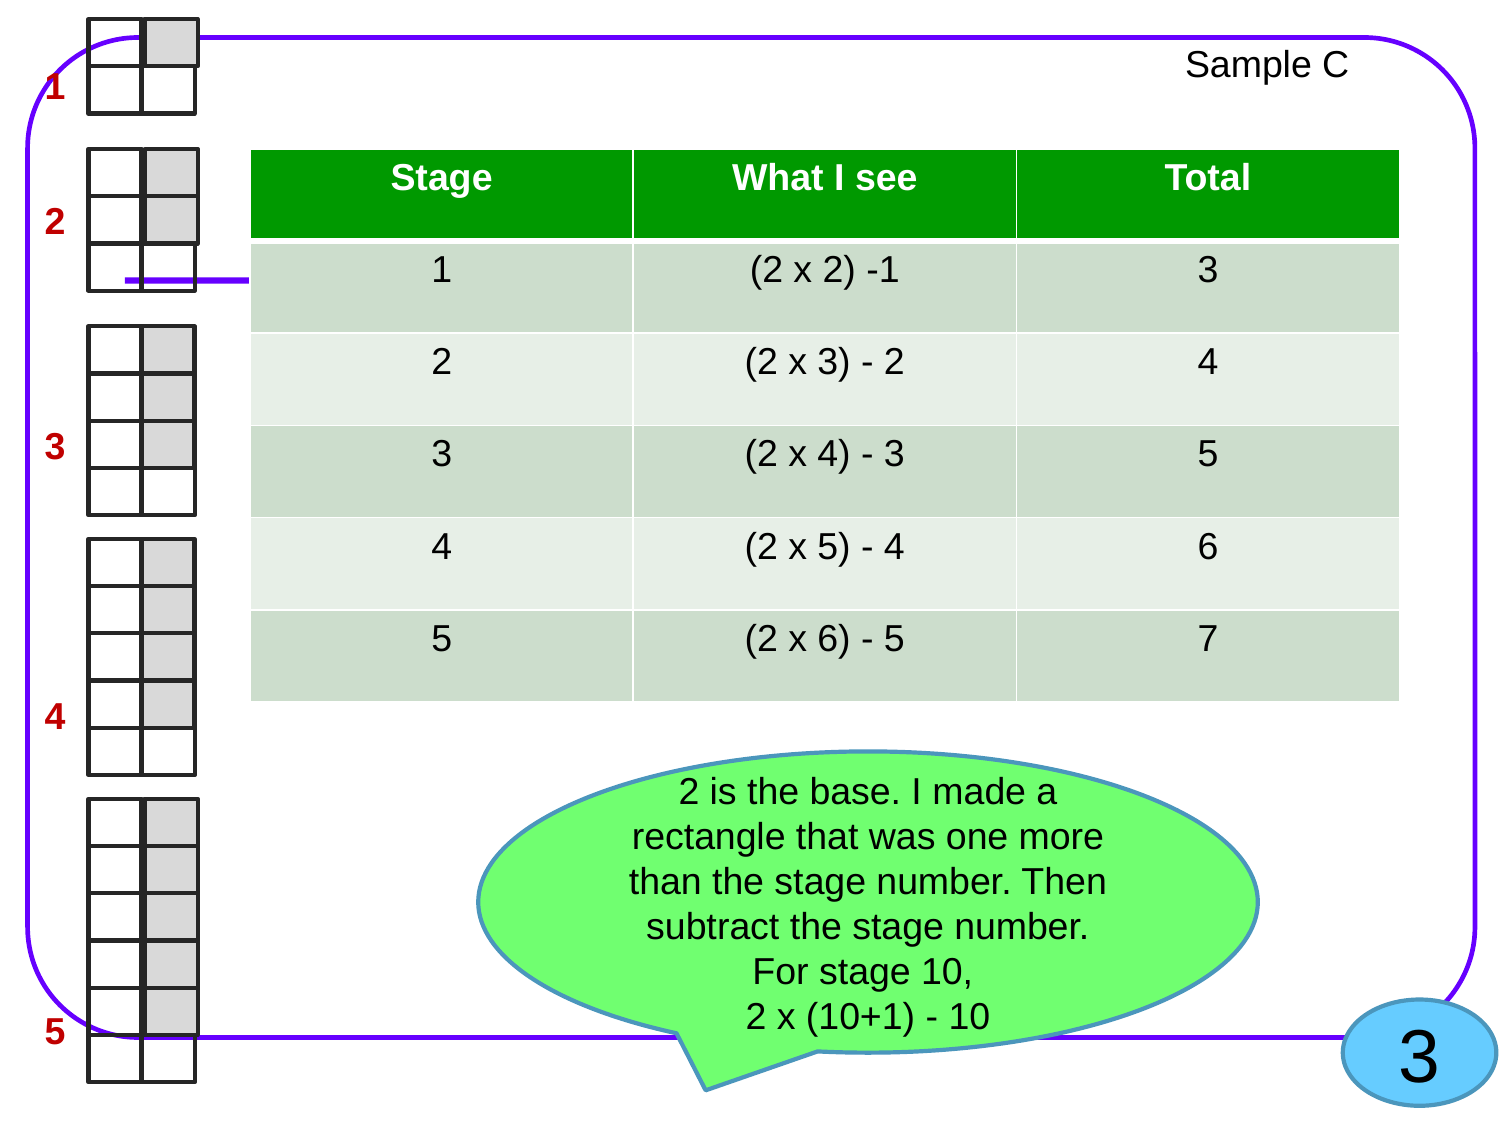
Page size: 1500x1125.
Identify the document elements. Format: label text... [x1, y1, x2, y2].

text_box [86, 678, 139, 726]
table_cell 4 [251, 518, 632, 609]
table_cell 7 [1017, 611, 1399, 701]
table_cell (2 x 4) - 3 [634, 426, 1016, 517]
text_box [140, 1033, 197, 1084]
text_box [86, 631, 139, 678]
text_box [86, 17, 142, 64]
text_box [86, 584, 139, 631]
text_box [139, 631, 197, 678]
text_box [139, 324, 197, 371]
text_box [142, 986, 200, 1037]
text_box [139, 419, 197, 470]
table_header Stage [251, 150, 632, 238]
text_box [86, 241, 140, 293]
text_box [86, 938, 142, 986]
text_box [86, 844, 142, 891]
text_box [86, 986, 142, 1033]
text_box 3 [1340, 997, 1499, 1108]
table_header Total [1017, 150, 1399, 238]
table_cell 2 [251, 334, 632, 425]
text_box [86, 194, 143, 241]
table_cell 5 [1017, 426, 1399, 517]
text_box 2 is the base. I made a rectangle that was one more than the stage number. Then subtract the stage number. For stage 10, 2 x (10+1) - 10 [476, 749, 1260, 1093]
table_cell (2 x 5) - 4 [634, 518, 1016, 609]
text_box [86, 797, 142, 844]
table_header What I see [634, 150, 1016, 238]
table_cell 3 [1017, 244, 1399, 332]
table_cell 6 [1017, 518, 1399, 609]
text_box [86, 891, 142, 938]
table_cell (2 x 2) -1 [634, 244, 1016, 332]
text_box [86, 419, 139, 466]
text_box [143, 194, 200, 246]
text_box [86, 466, 140, 517]
text_box [139, 584, 197, 631]
text_box [139, 678, 197, 730]
text_box [86, 537, 139, 584]
text_box [142, 797, 200, 844]
text_box [140, 470, 197, 517]
table_cell 5 [251, 611, 632, 701]
table_cell 4 [1017, 334, 1399, 425]
text_box [86, 371, 139, 419]
text_box [140, 64, 197, 116]
table_cell (2 x 3) - 2 [634, 334, 1016, 425]
text_box [142, 17, 200, 68]
text_box [140, 241, 197, 293]
text_box [139, 537, 197, 584]
text_box [86, 64, 140, 116]
text_box [139, 371, 197, 419]
text_box [140, 730, 197, 777]
text_box [86, 324, 139, 371]
text_box [142, 844, 200, 891]
text_box [86, 726, 140, 777]
text_box [86, 1033, 140, 1084]
table_cell 1 [251, 244, 632, 332]
text_box [142, 891, 200, 938]
table_cell (2 x 6) - 5 [634, 611, 1016, 701]
text_box [86, 147, 143, 194]
text_box [143, 147, 200, 194]
text_box Sample C [1170, 33, 1365, 93]
table_cell 3 [251, 426, 632, 517]
text_box 1 2 3 4 5 [29, 55, 81, 1060]
text_box [142, 938, 200, 986]
